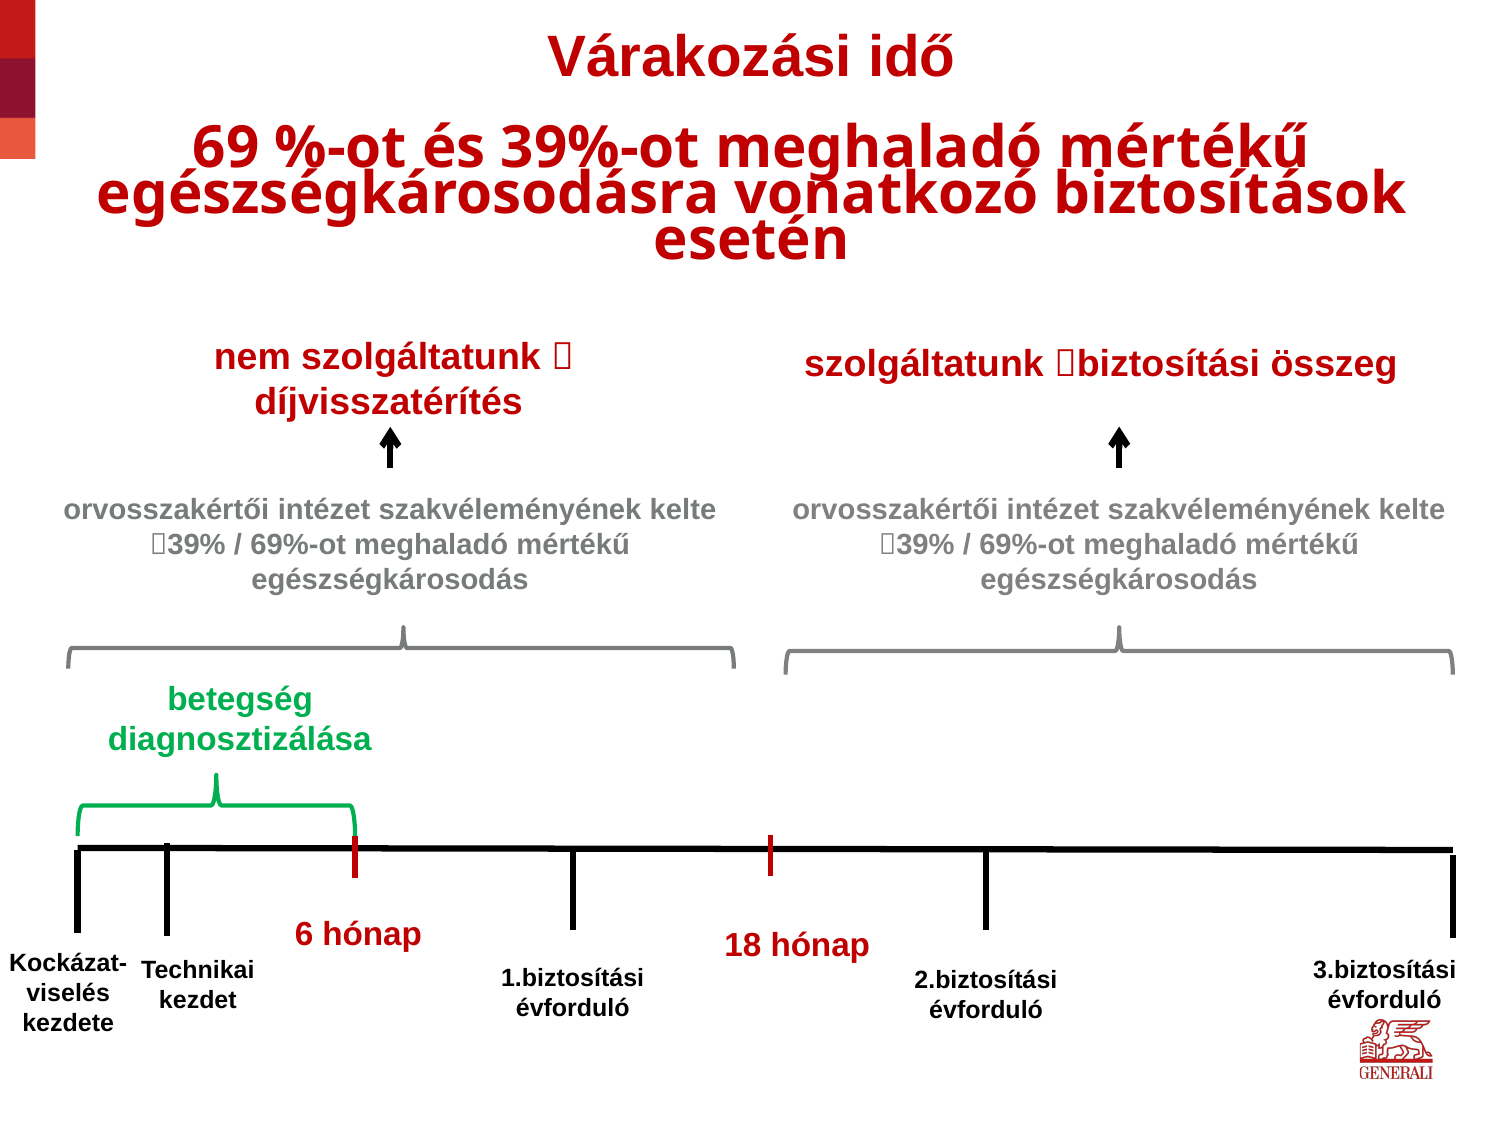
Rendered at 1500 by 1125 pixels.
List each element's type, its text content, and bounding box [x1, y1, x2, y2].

text_box szolgáltatunk biztosítási összeg [768, 327, 1434, 396]
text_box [169, 847, 350, 851]
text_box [774, 847, 985, 851]
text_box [77, 847, 163, 851]
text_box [574, 847, 766, 851]
text_box [76, 774, 356, 837]
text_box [360, 847, 572, 851]
text_box 6 hónap [241, 892, 485, 974]
text_box betegség diagnosztizálása [31, 674, 449, 760]
text_box orvosszakértői intézet szakvéleményének kelte 39% / 69%-ot meghaladó mértékű egészségkárosodás [16, 509, 745, 578]
text_box 1.biztosítási évforduló [464, 924, 681, 1058]
text_box [33, 578, 1471, 924]
text_box [784, 626, 1454, 675]
text_box 2.biztosítási évforduló [878, 926, 1094, 1061]
text_box 3.biztosítási évforduló [1276, 917, 1493, 1051]
text_box 18 hónap [653, 902, 942, 985]
text_box [33, 859, 1471, 1066]
text_box Várakozási idő 69 %-ot és 39%-ot meghaladó mértékű egészségkárosodásra vonatkozó biztosítások esetén [76, 42, 1427, 270]
text_box Technikai kezdet [115, 917, 281, 1051]
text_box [987, 847, 1454, 851]
text_box nem szolgáltatunk  díjvisszatérítés [61, 324, 726, 429]
text_box orvosszakértői intézet szakvéleményének kelte 39% / 69%-ot meghaladó mértékű egészségkárosodás [745, 509, 1493, 578]
text_box [33, 288, 1471, 509]
text_box [67, 626, 735, 669]
text_box Kockázat-viselés kezdete [0, 924, 152, 1058]
